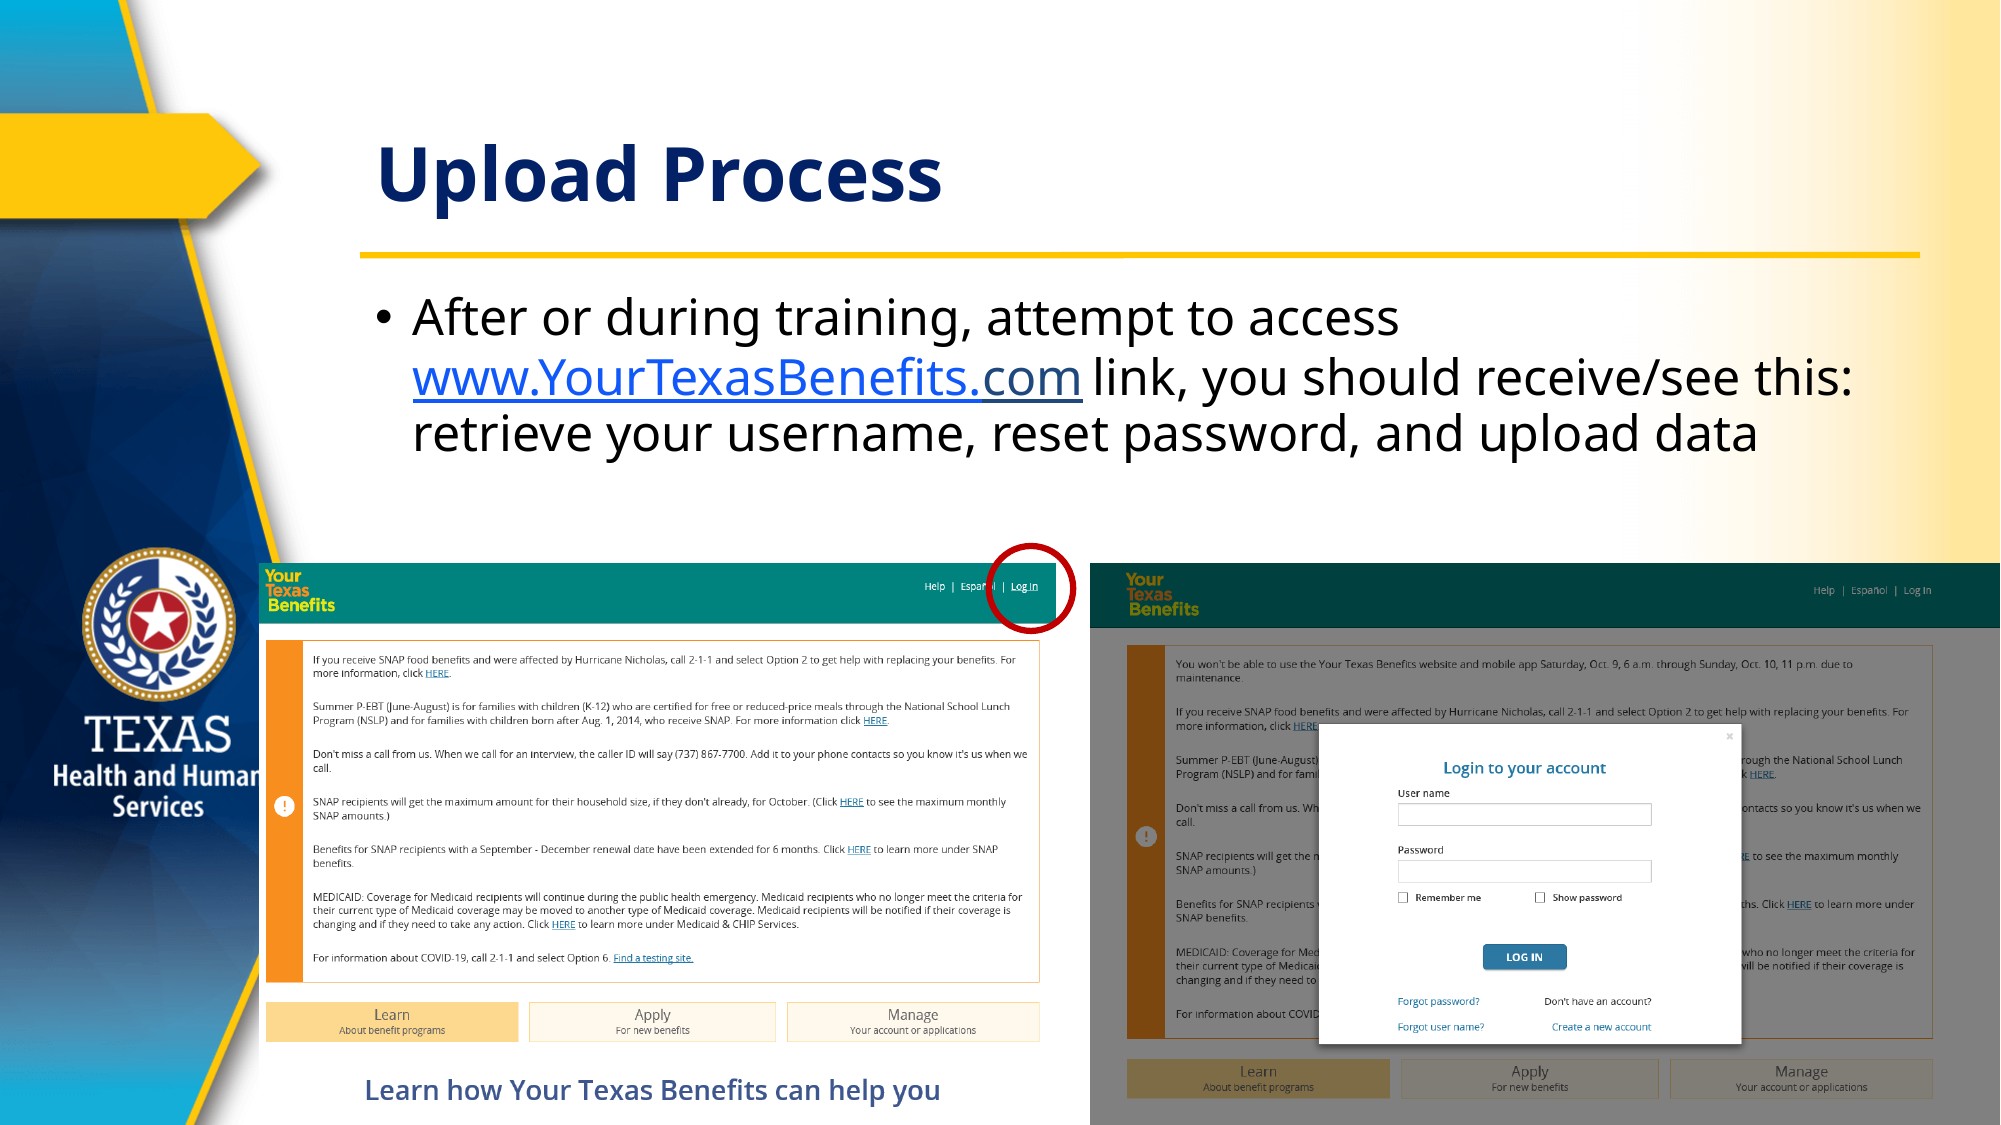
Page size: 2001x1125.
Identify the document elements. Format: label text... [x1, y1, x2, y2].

text_box [996, 544, 1075, 624]
title Upload Process [360, 45, 1920, 225]
picture [0, 0, 2001, 1125]
list After or during training, attempt to access www.YourTexasBenefits.com link, you should receive/see this: retrieve your username, reset password, and upload data [360, 285, 1949, 516]
